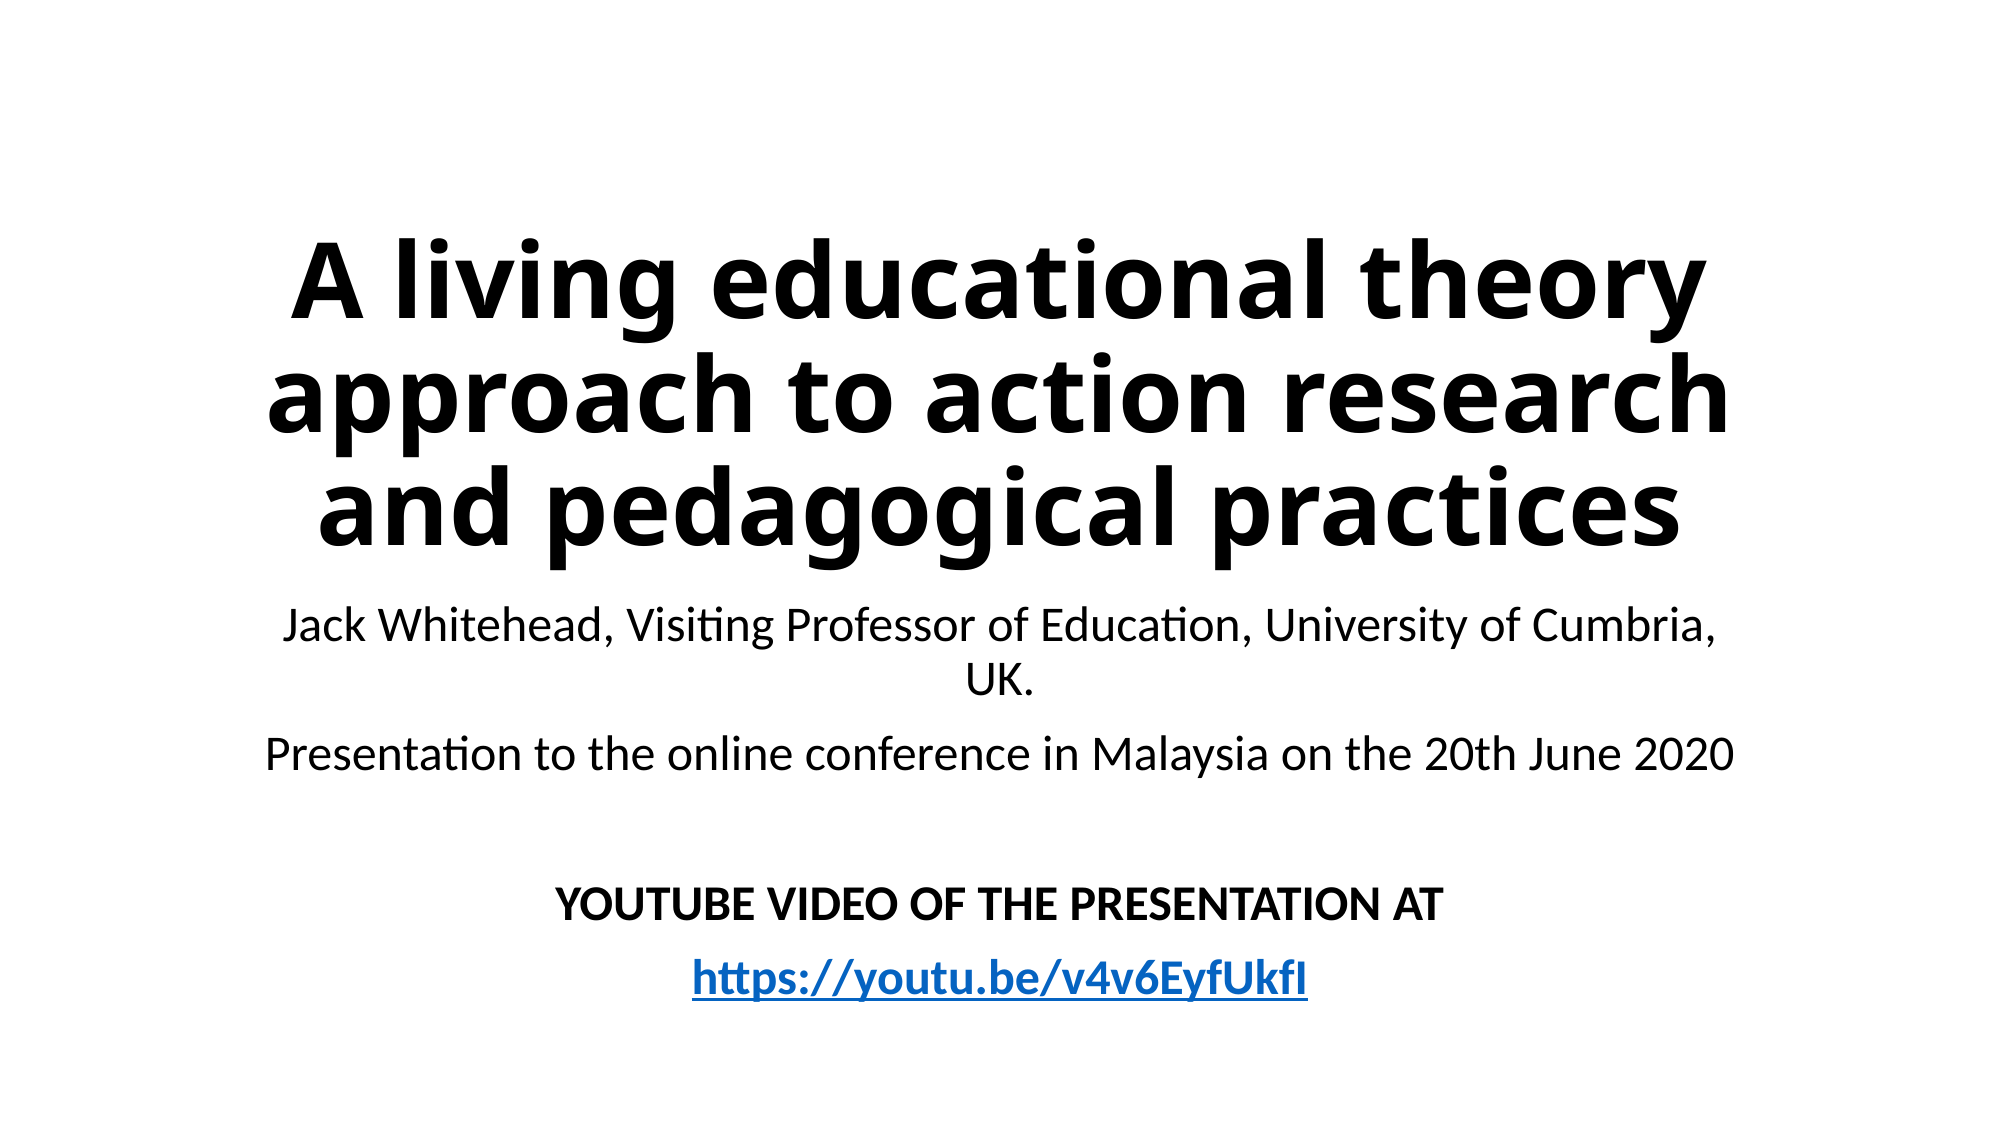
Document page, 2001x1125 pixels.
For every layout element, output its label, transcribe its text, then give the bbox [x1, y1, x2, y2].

subtitle Jack Whitehead, Visiting Professor of Education, University of Cumbria, UK. Presentation to the online conference in Malaysia on the 20th June 2020 YOUTUBE VIDEO OF THE PRESENTATION AT https://youtu.be/v4v6EyfUkfI [249, 590, 1750, 1047]
title A living educational theory approach to action research and pedagogical practices [249, 184, 1750, 576]
